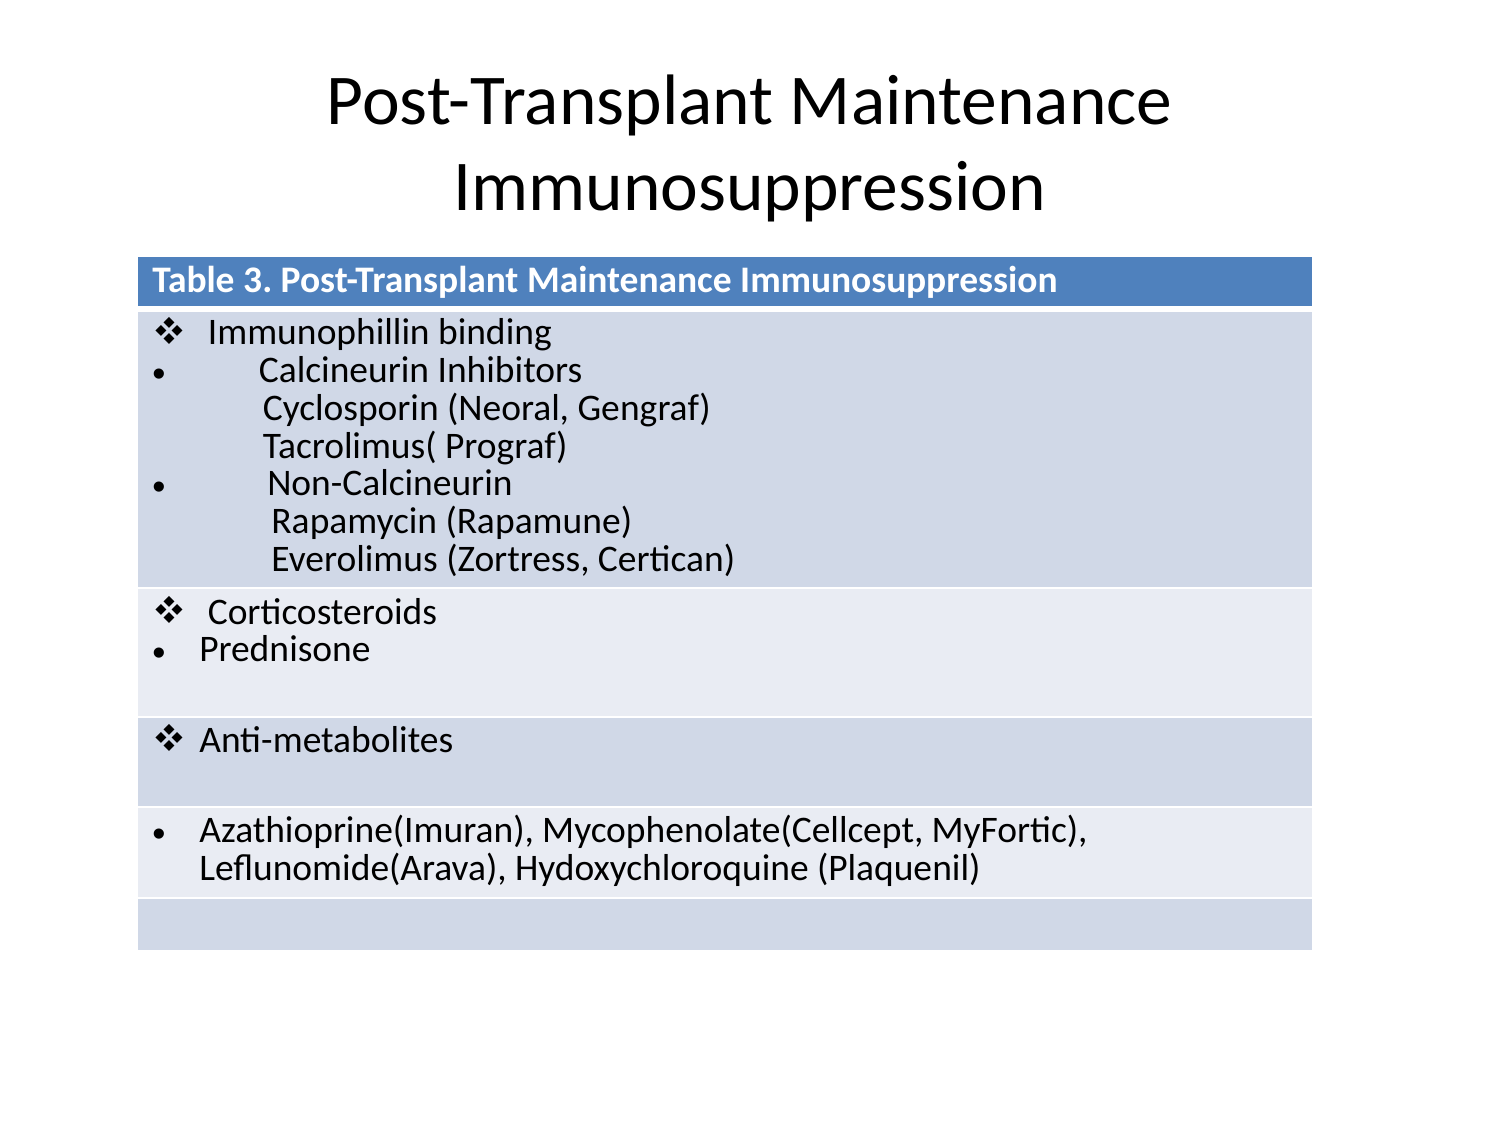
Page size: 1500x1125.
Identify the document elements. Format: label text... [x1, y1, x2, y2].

table_cell Azathioprine(Imuran), Mycophenolate(Cellcept, MyFortic), Leflunomide(Arava), Hydoxychloroquine (Plaquenil) [138, 808, 1312, 897]
table_cell [138, 899, 1312, 950]
title Post-Transplant Maintenance Immunosuppression [75, 45, 1425, 233]
table_cell Corticosteroids Prednisone [138, 589, 1312, 716]
table_cell Immunophillin binding Calcineurin Inhibitors Cyclosporin (Neoral, Gengraf) Tacrolimus( Prograf) Non-Calcineurin Rapamycin (Rapamune) Everolimus (Zortress, Certican) [138, 312, 1312, 587]
table_header Table 3. Post-Transplant Maintenance Immunosuppression [138, 257, 1312, 306]
table_cell Anti-metabolites [138, 718, 1312, 806]
